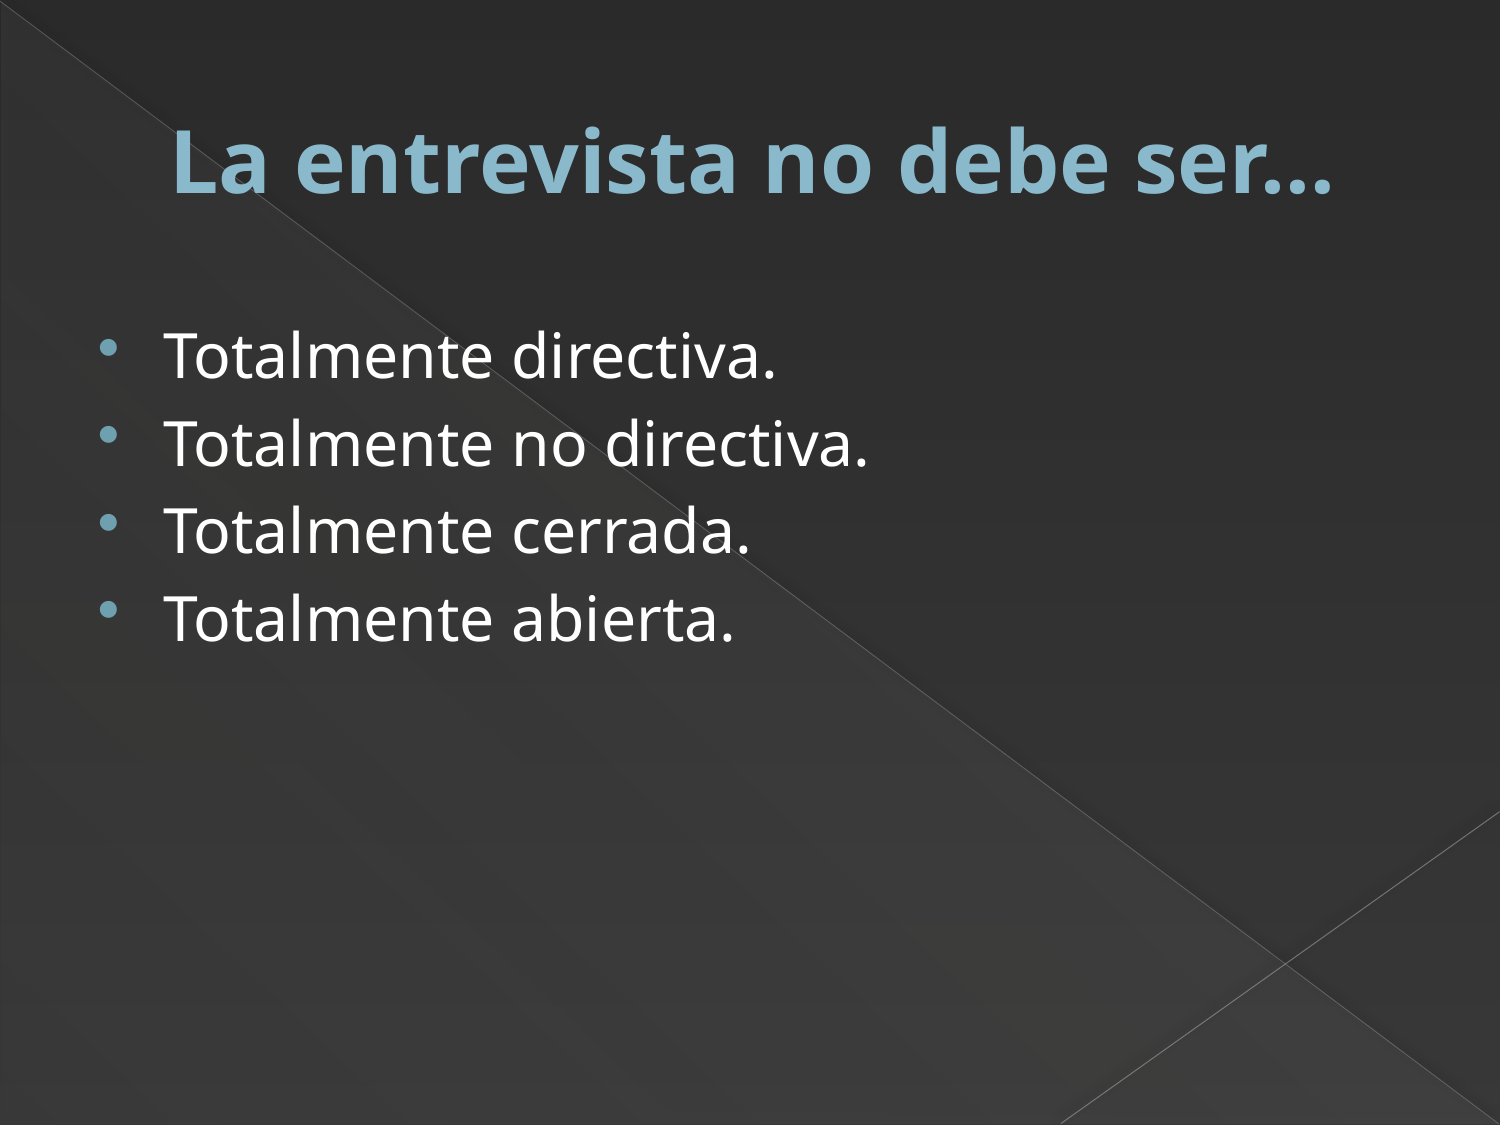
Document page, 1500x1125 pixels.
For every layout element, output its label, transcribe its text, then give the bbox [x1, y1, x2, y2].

list Totalmente directiva. Totalmente no directiva. Totalmente cerrada. Totalmente abierta. [75, 308, 1425, 1059]
title La entrevista no debe ser… [75, 43, 1425, 274]
